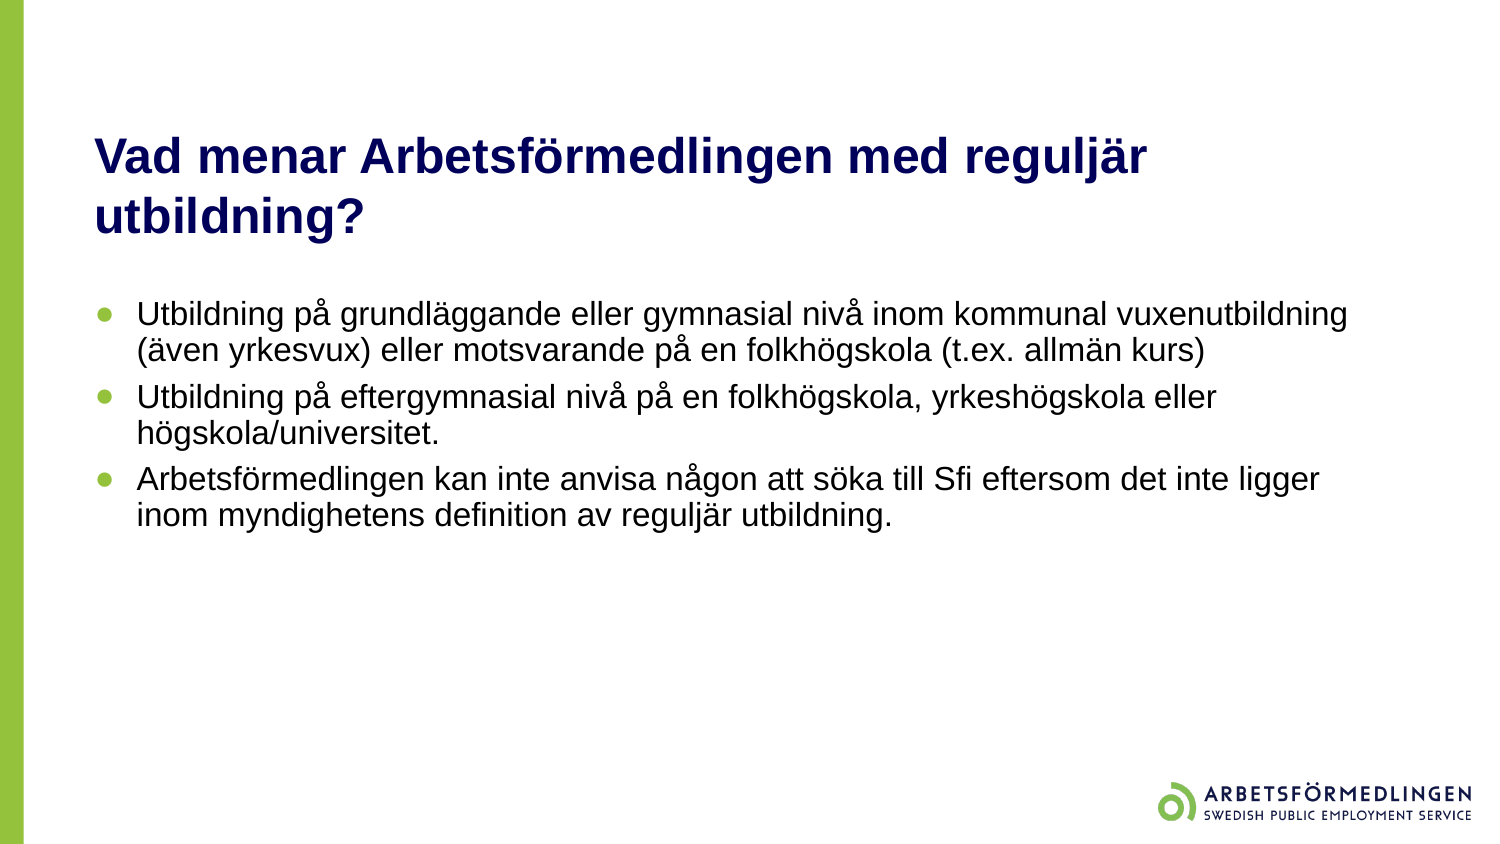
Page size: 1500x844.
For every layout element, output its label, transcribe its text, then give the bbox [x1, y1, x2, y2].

list Utbildning på grundläggande eller gymnasial nivå inom kommunal vuxenutbildning (även yrkesvux) eller motsvarande på en folkhögskola (t.ex. allmän kurs) Utbildning på eftergymnasial nivå på en folkhögskola, yrkeshögskola eller högskola/universitet. Arbetsförmedlingen kan inte anvisa någon att söka till Sfi eftersom det inte ligger inom myndighetens definition av reguljär utbildning. [94, 296, 1367, 768]
picture [1158, 782, 1471, 821]
title Vad menar Arbetsförmedlingen med reguljär utbildning? [94, 132, 1312, 244]
